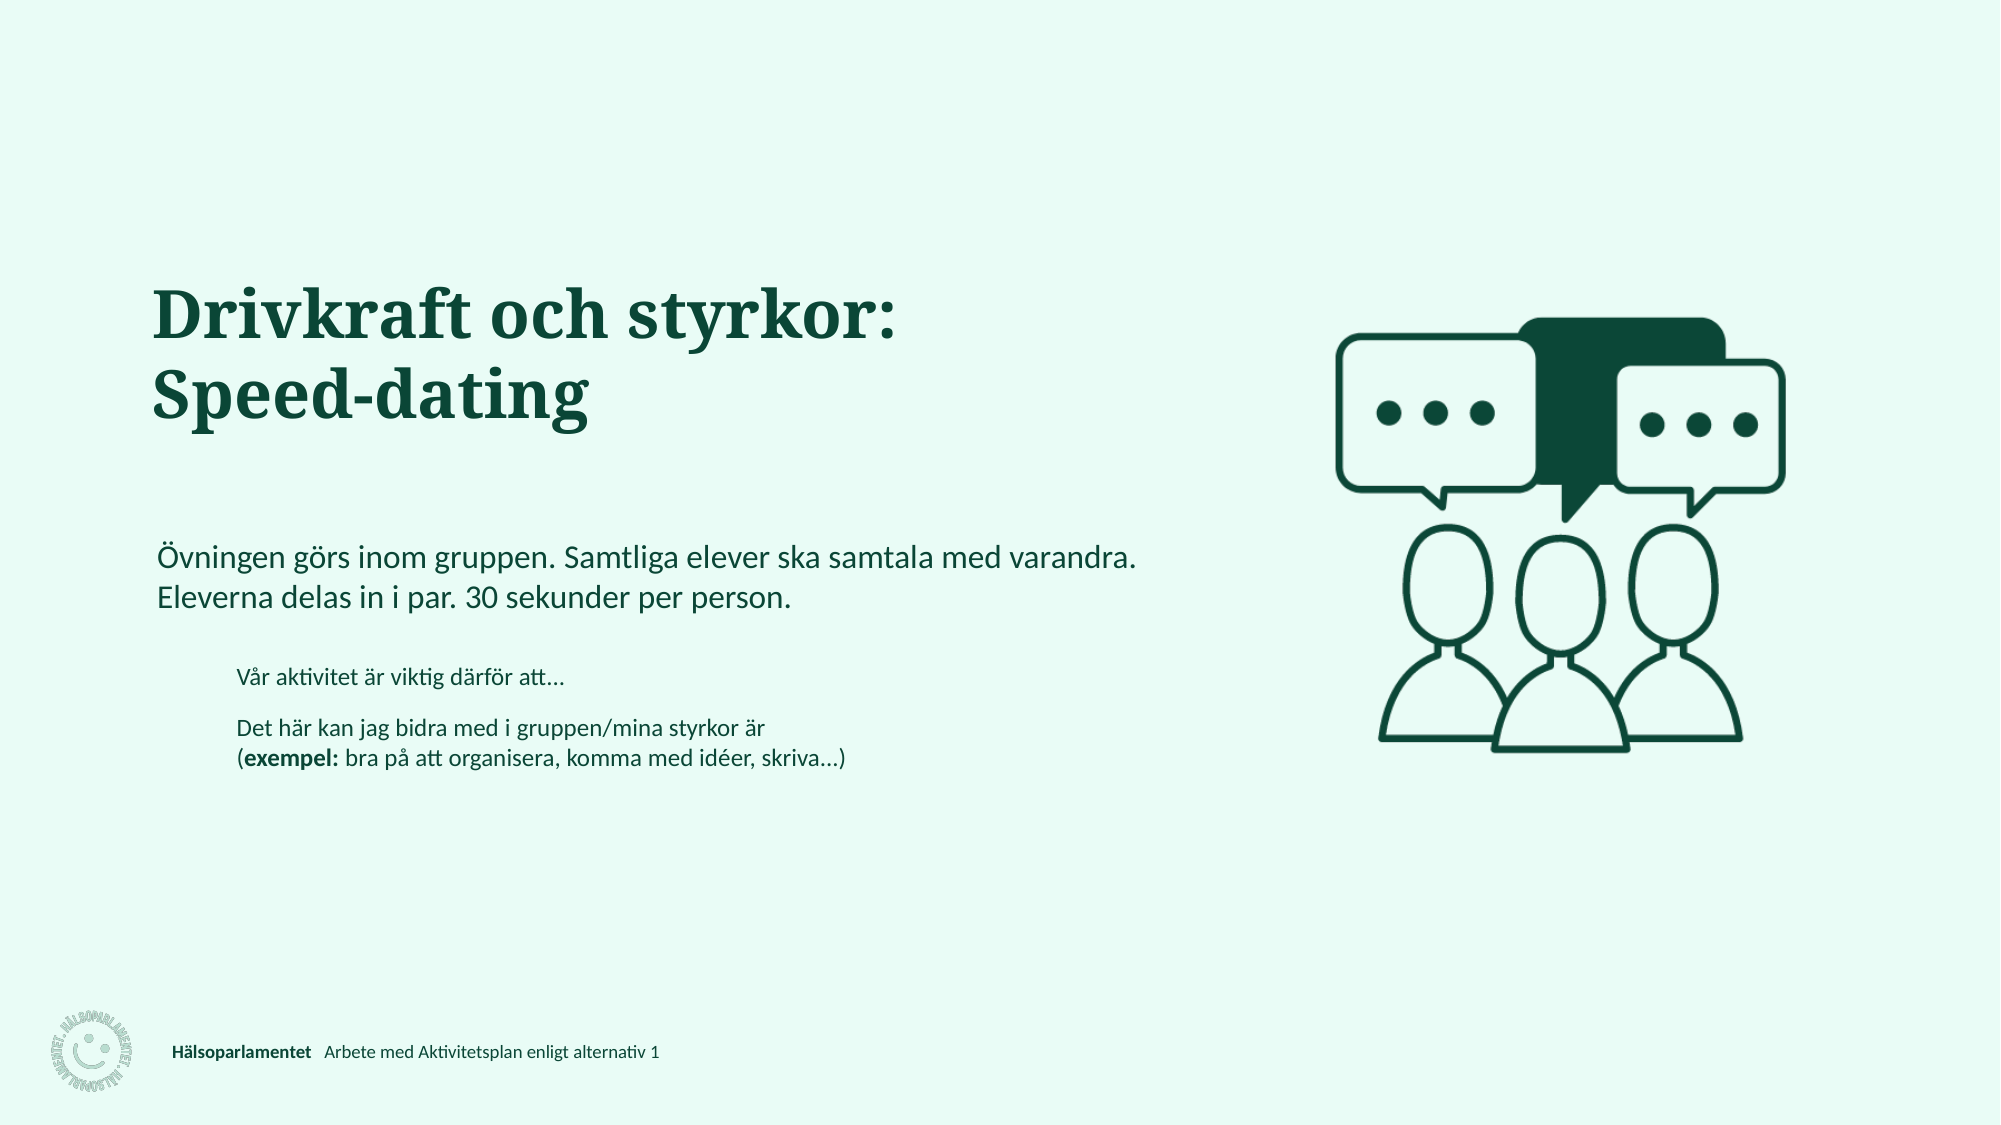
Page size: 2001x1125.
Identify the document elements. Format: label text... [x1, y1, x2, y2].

text_box Övningen görs inom gruppen. Samtliga elever ska samtala med varandra. Eleverna delas in i par. 30 sekunder per person. Vår aktivitet är viktig därför att... Det här kan jag bidra med i gruppen/mina styrkor är (exempel: bra på att organisera, komma med idéer, skriva...) [142, 527, 1170, 1125]
text_box Drivkraft och styrkor: Speed-dating [137, 176, 1262, 440]
picture [1280, 252, 1837, 809]
picture [51, 1010, 132, 1092]
